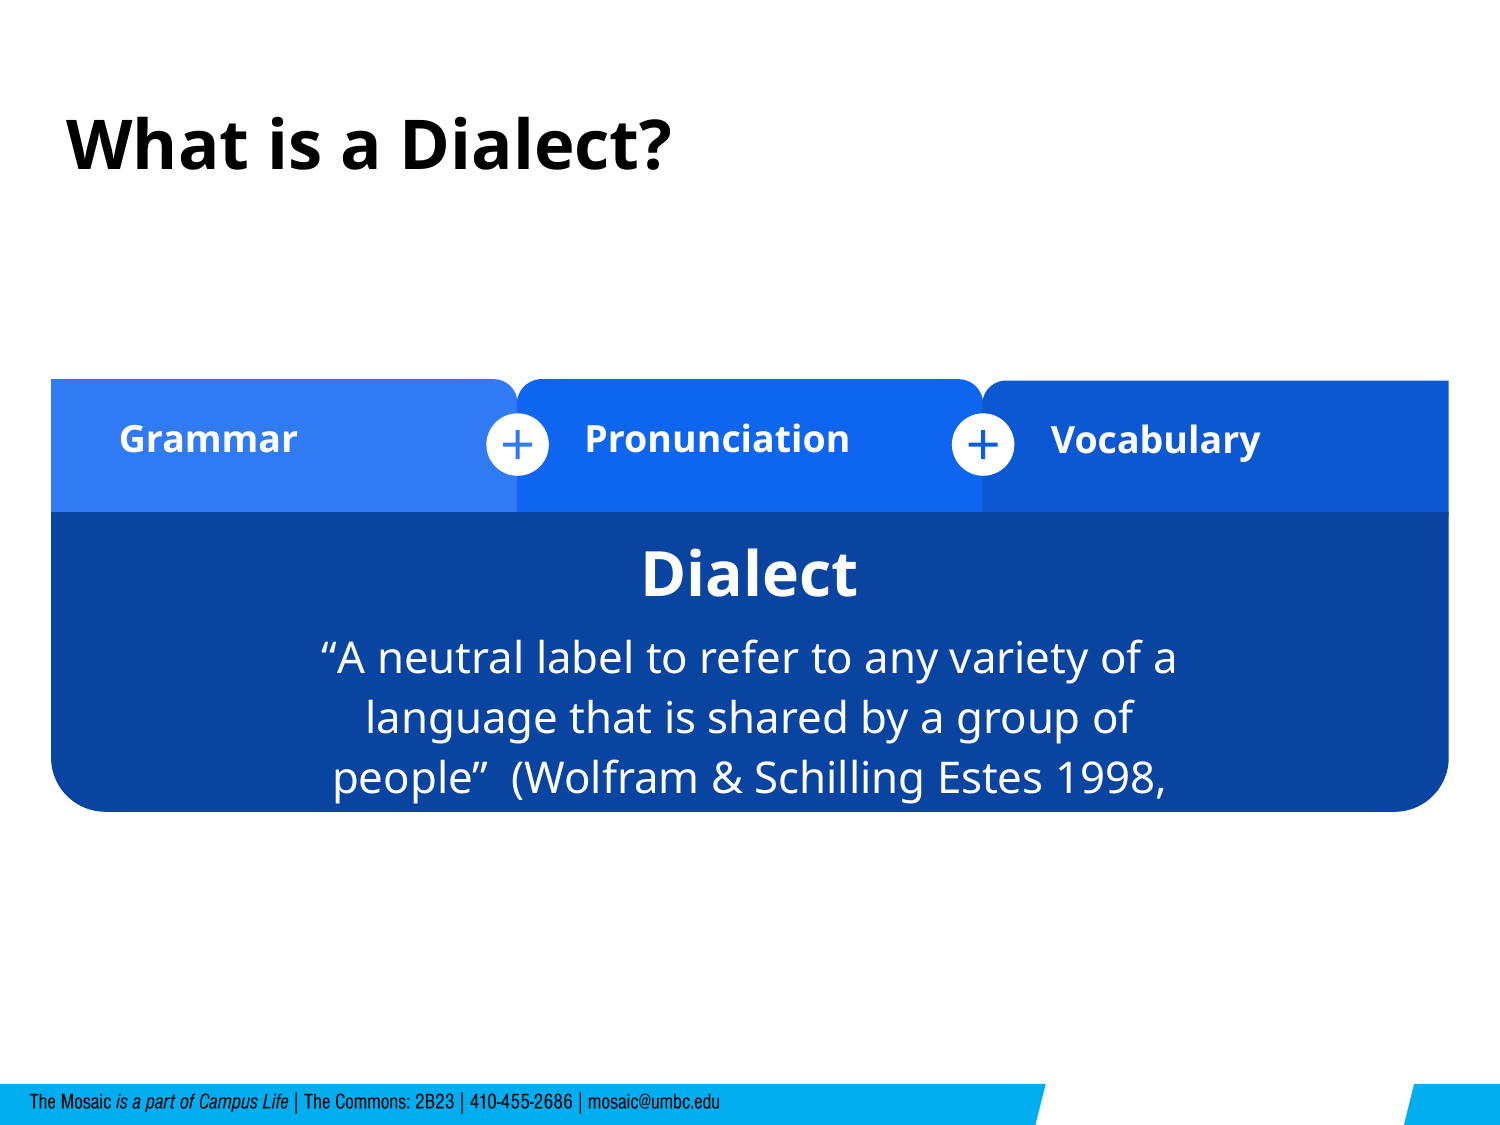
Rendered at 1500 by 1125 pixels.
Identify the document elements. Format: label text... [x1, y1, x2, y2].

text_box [50, 378, 515, 511]
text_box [982, 380, 1449, 511]
title What is a Dialect? [51, 85, 1449, 223]
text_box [951, 413, 1015, 477]
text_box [516, 378, 984, 510]
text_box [50, 511, 1449, 812]
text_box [486, 413, 550, 477]
